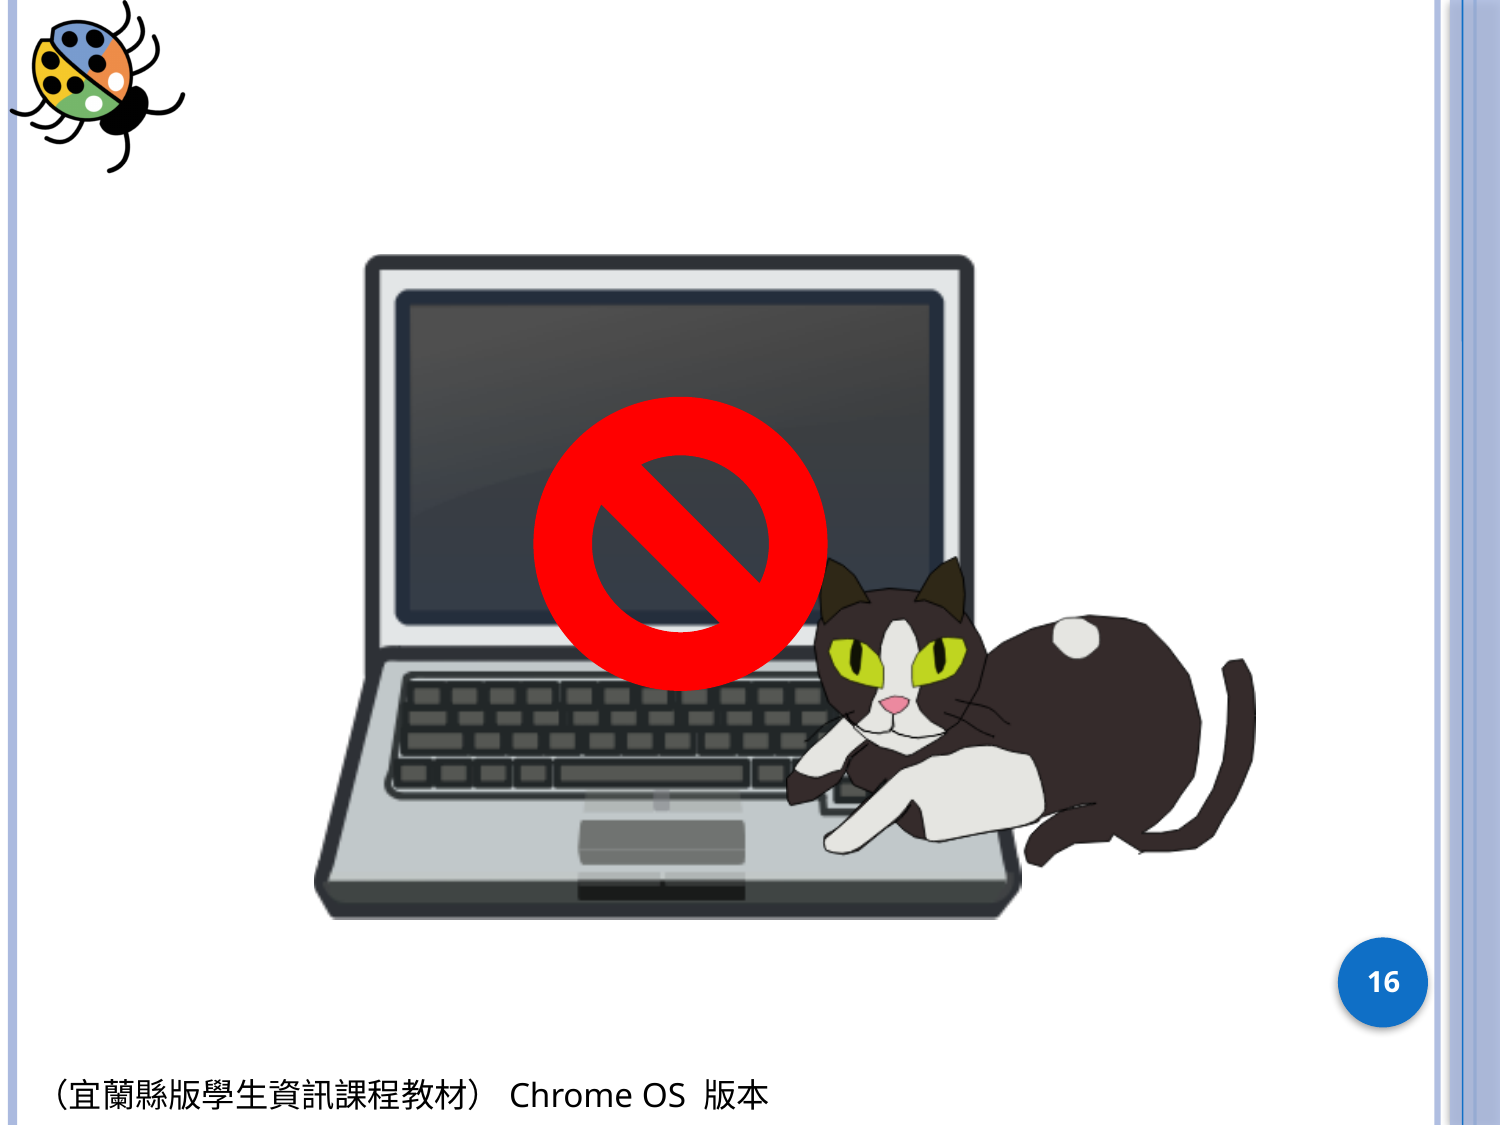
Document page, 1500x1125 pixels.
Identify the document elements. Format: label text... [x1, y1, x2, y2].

slide_number 16 [1333, 940, 1434, 1027]
picture [0, 0, 206, 195]
picture [313, 254, 1257, 920]
